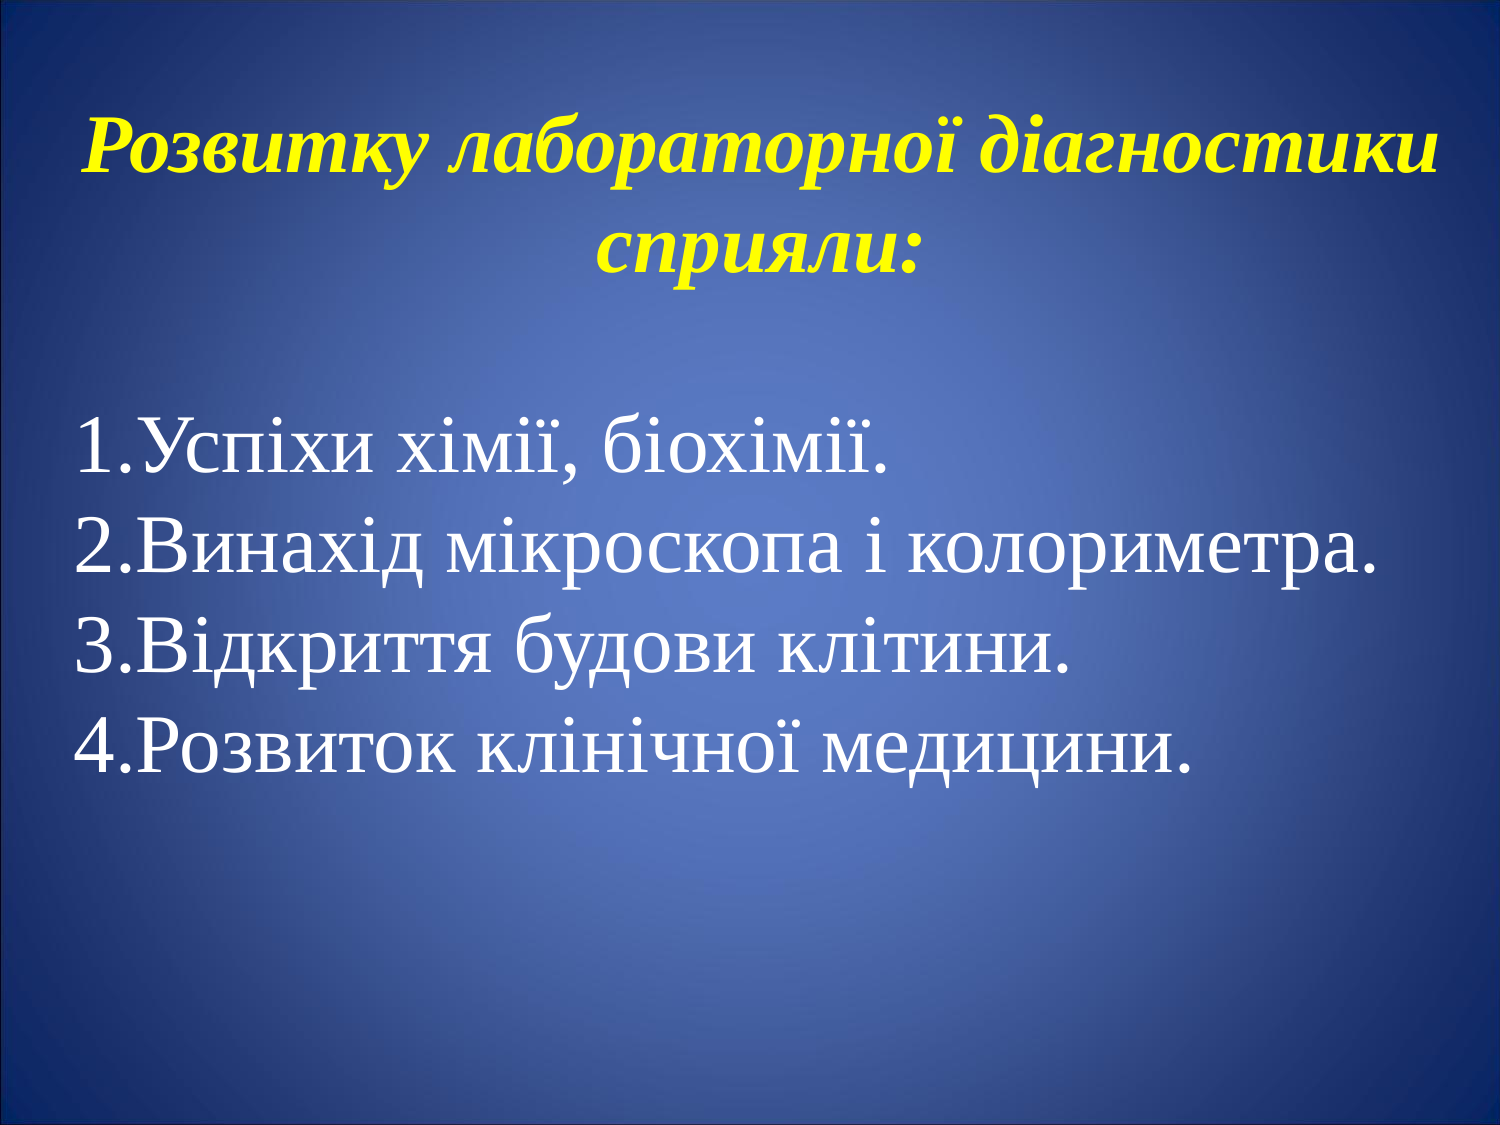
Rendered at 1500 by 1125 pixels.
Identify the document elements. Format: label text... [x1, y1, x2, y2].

picture [0, 0, 1500, 1125]
text_box Розвитку лабораторної діагностики сприяли: Успіхи хімії, біохімії. Винахід мікроскопа і колориметра. Відкриття будови клітини. Розвиток клінічної медицини. [58, 82, 1465, 797]
